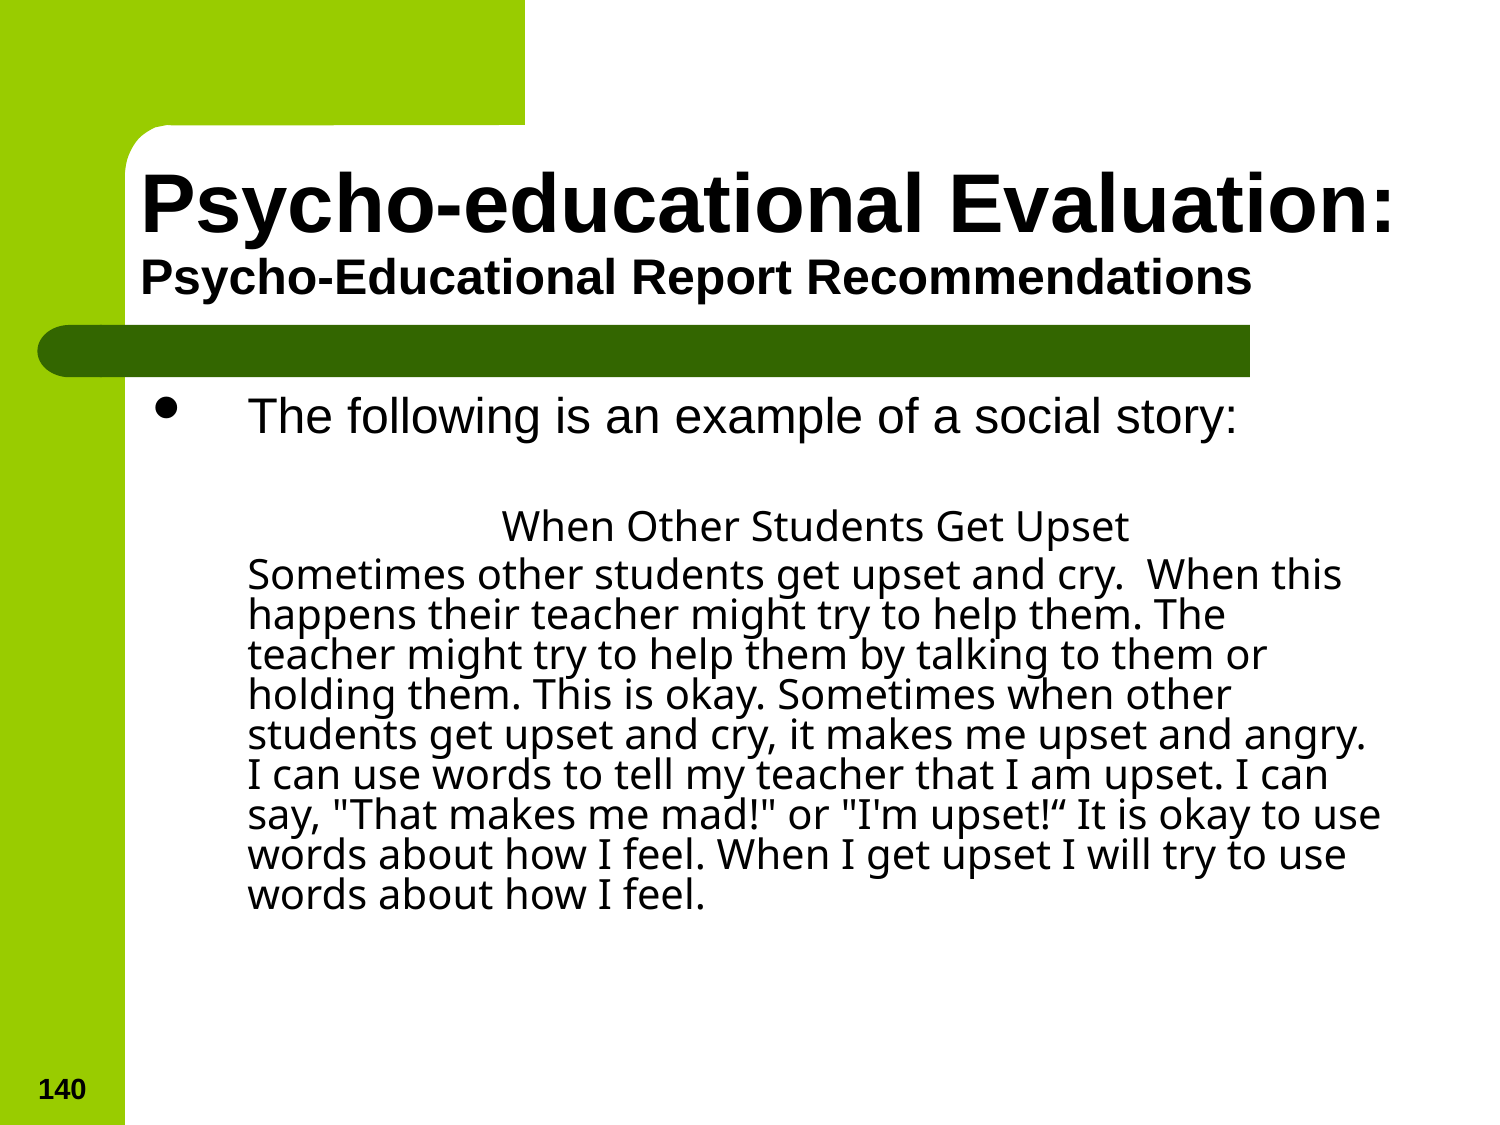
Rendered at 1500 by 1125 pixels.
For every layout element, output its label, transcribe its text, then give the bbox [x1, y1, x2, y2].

list The following is an example of a social story: When Other Students Get Upset Sometimes other students get upset and cry. When this happens their teacher might try to help them. The teacher might try to help them by talking to them or holding them. This is okay. Sometimes when other students get upset and cry, it makes me upset and angry. I can use words to tell my teacher that I am upset. I can say, "That makes me mad!" or "I'm upset!“ It is okay to use words about how I feel. When I get upset I will try to use words about how I feel. [137, 387, 1400, 1125]
title Psycho-educational Evaluation: Psycho-Educational Report Recommendations [124, 124, 1500, 313]
slide_number 140 [0, 1032, 126, 1113]
